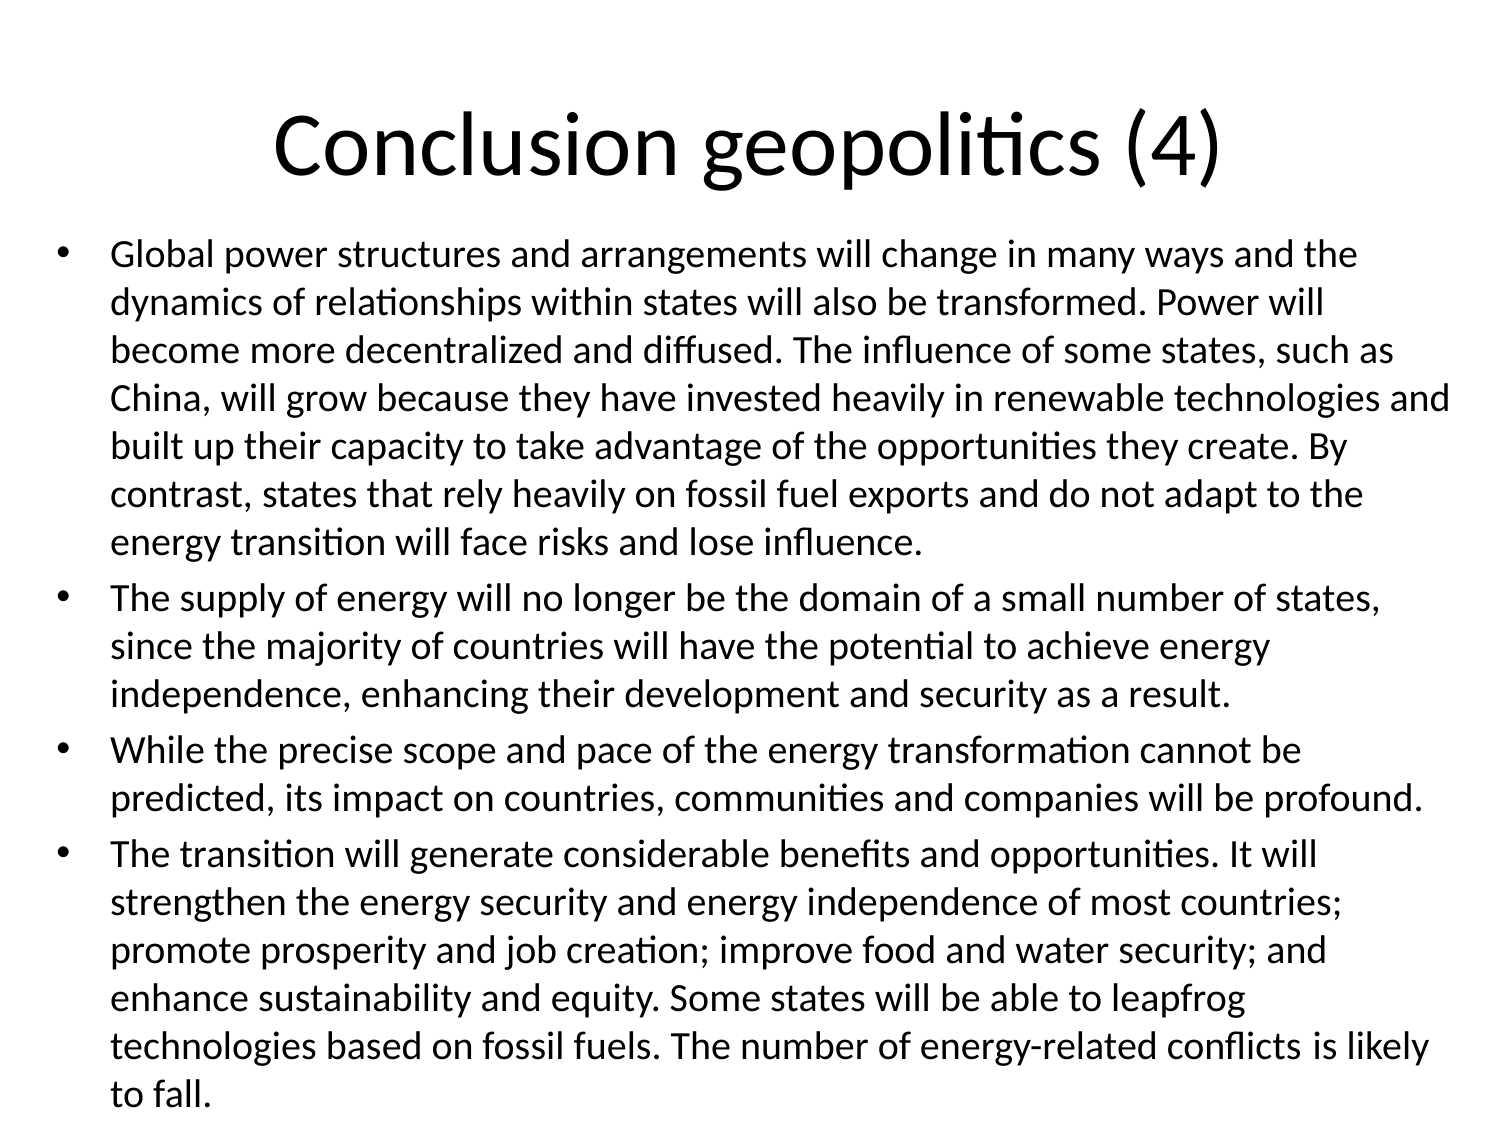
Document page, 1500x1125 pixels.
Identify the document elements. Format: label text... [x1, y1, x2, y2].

list Global power structures and arrangements will change in many ways and the dynamics of relationships within states will also be transformed. Power will become more decentralized and diffused. The influence of some states, such as China, will grow because they have invested heavily in renewable technologies and built up their capacity to take advantage of the opportunities they create. By contrast, states that rely heavily on fossil fuel exports and do not adapt to the energy transition will face risks and lose influence. The supply of energy will no longer be the domain of a small number of states, since the majority of countries will have the potential to achieve energy independence, enhancing their development and security as a result. While the precise scope and pace of the energy transformation cannot be predicted, its impact on countries, communities and companies will be profound. The transition will generate considerable benefits and opportunities. It will strengthen the energy security and energy independence of most countries; promote prosperity and job creation; improve food and water security; and enhance sustainability and equity. Some states will be able to leapfrog technologies based on fossil fuels. The number of energy-related conflicts is likely to fall. [41, 219, 1471, 1125]
title Conclusion geopolitics (4) [75, 45, 1425, 219]
